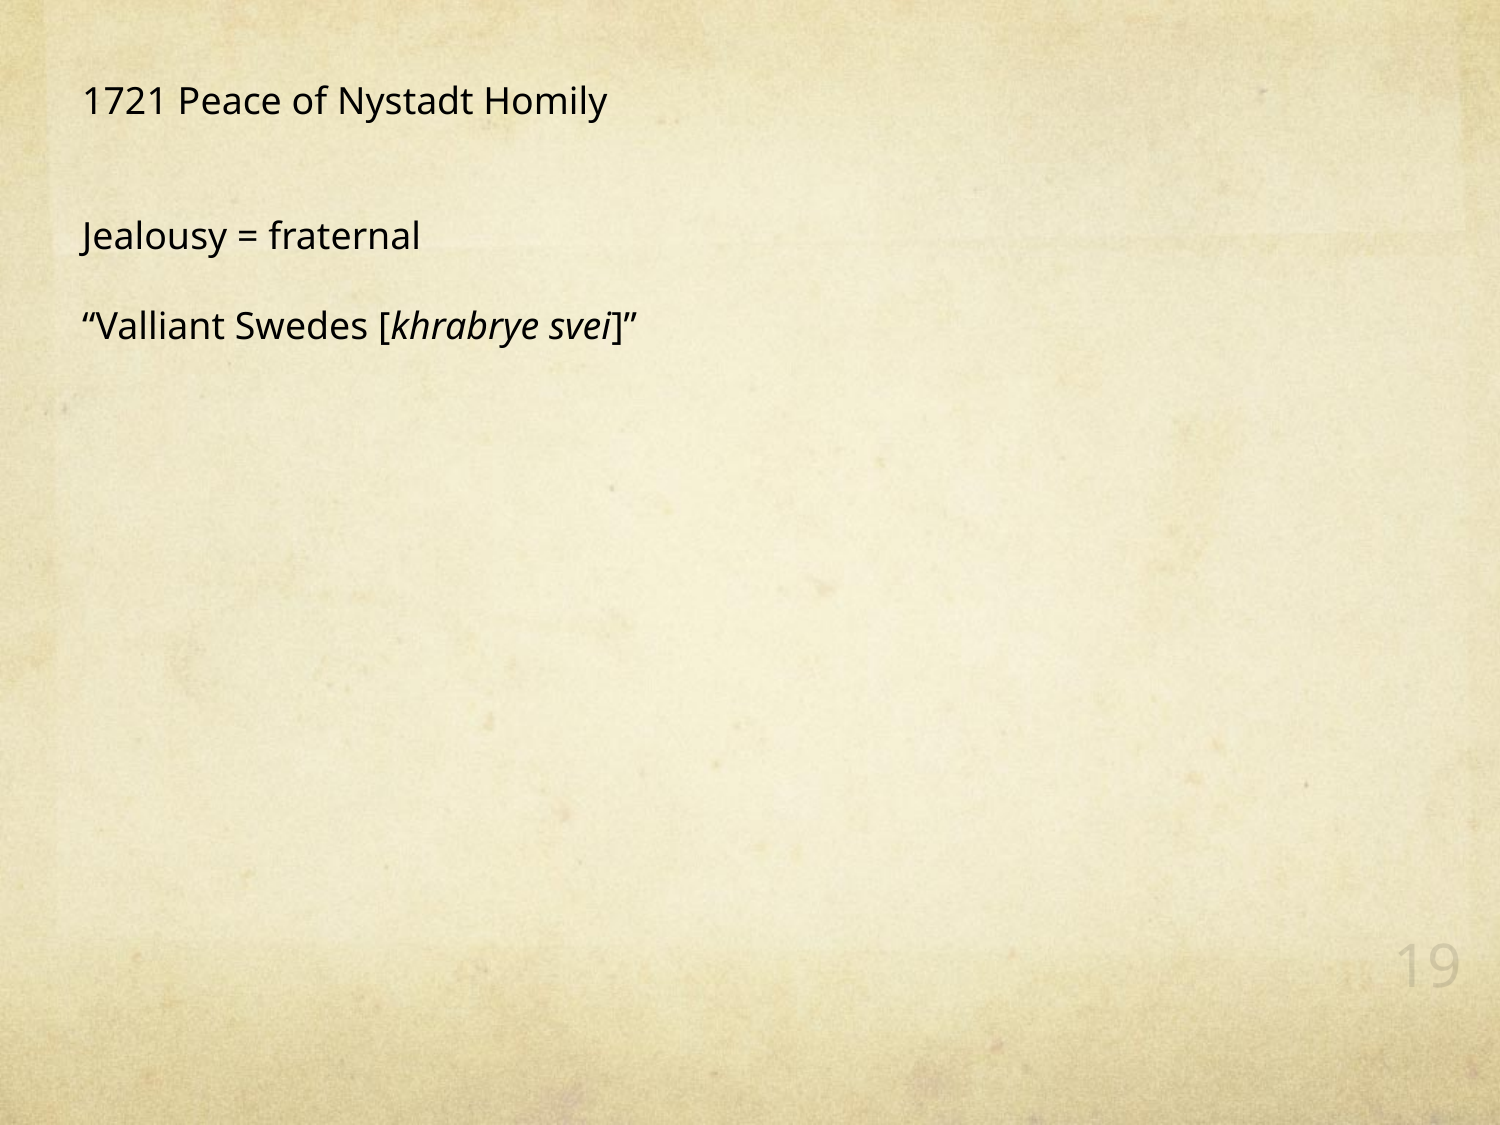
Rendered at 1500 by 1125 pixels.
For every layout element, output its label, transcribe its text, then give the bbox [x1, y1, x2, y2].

text_box 1721 Peace of Nystadt Homily Jealousy = fraternal “Valliant Swedes [khrabrye svei]” [67, 70, 652, 355]
slide_number 19 [1233, 898, 1478, 1038]
picture [0, 0, 1500, 1125]
